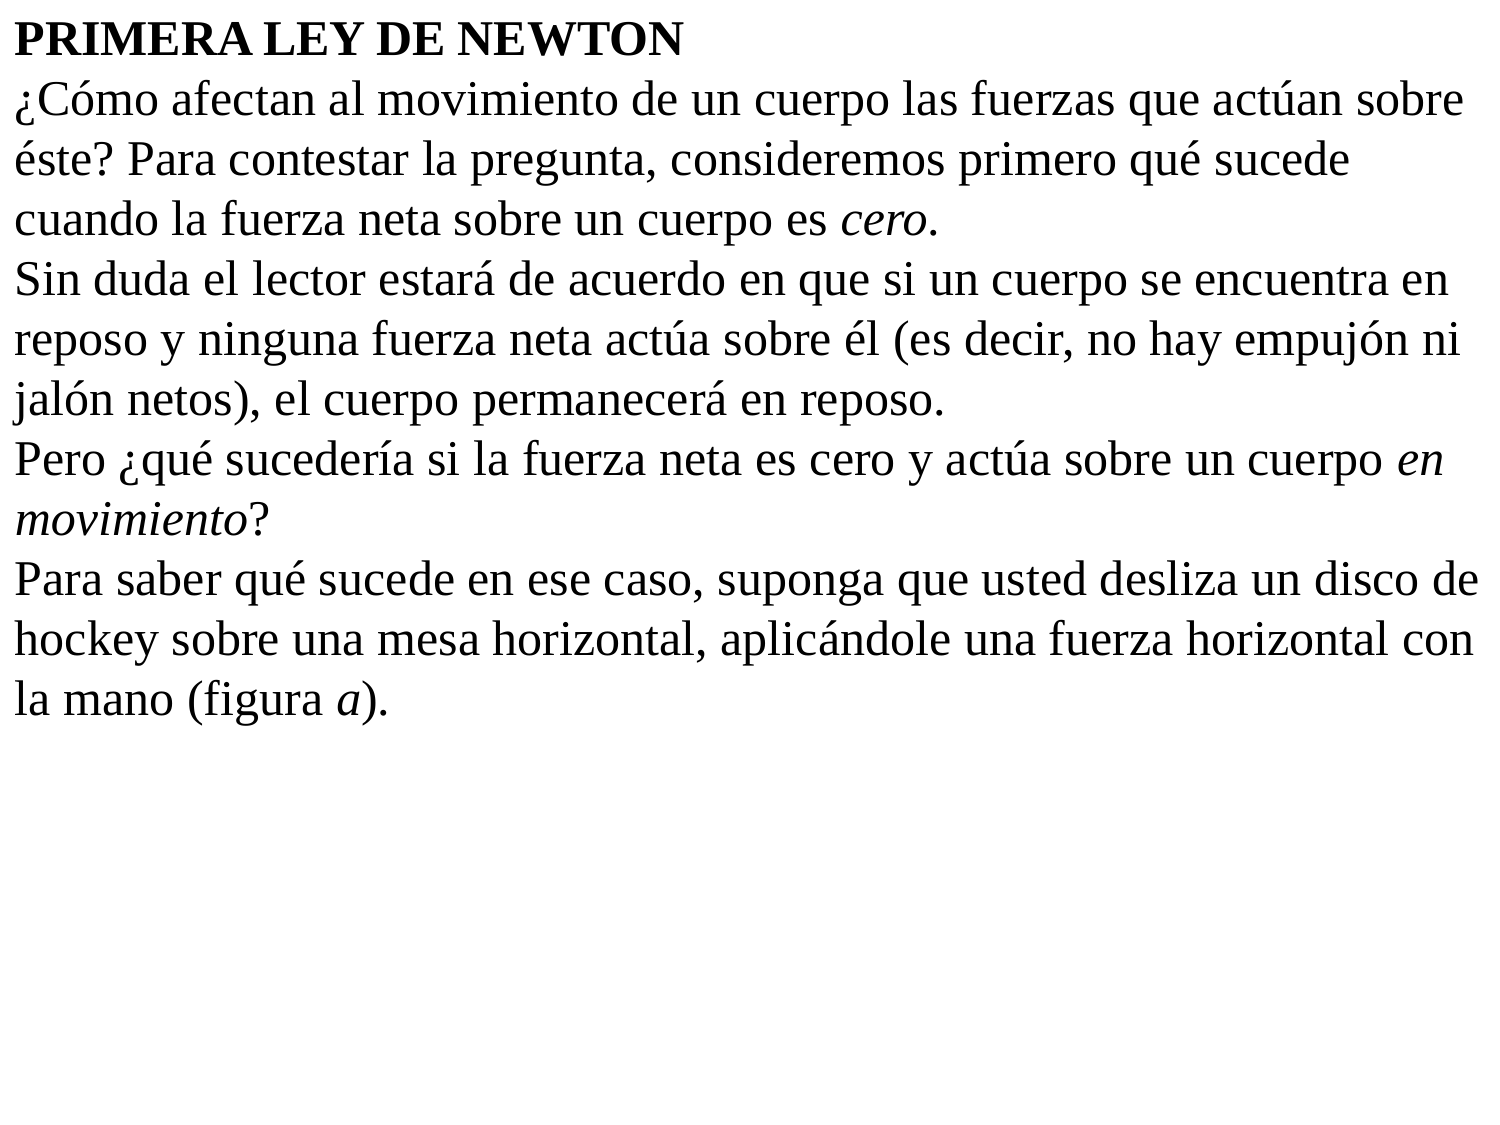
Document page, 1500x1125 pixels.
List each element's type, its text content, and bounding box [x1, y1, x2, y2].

text_box PRIMERA LEY DE NEWTON ¿Cómo afectan al movimiento de un cuerpo las fuerzas que actúan sobre éste? Para contestar la pregunta, consideremos primero qué sucede cuando la fuerza neta sobre un cuerpo es cero. Sin duda el lector estará de acuerdo en que si un cuerpo se encuentra en reposo y ninguna fuerza neta actúa sobre él (es decir, no hay empujón ni jalón netos), el cuerpo permanecerá en reposo. Pero ¿qué sucedería si la fuerza neta es cero y actúa sobre un cuerpo en movimiento? Para saber qué sucede en ese caso, suponga que usted desliza un disco de hockey sobre una mesa horizontal, aplicándole una fuerza horizontal con la mano (figura a). [0, 0, 1500, 733]
